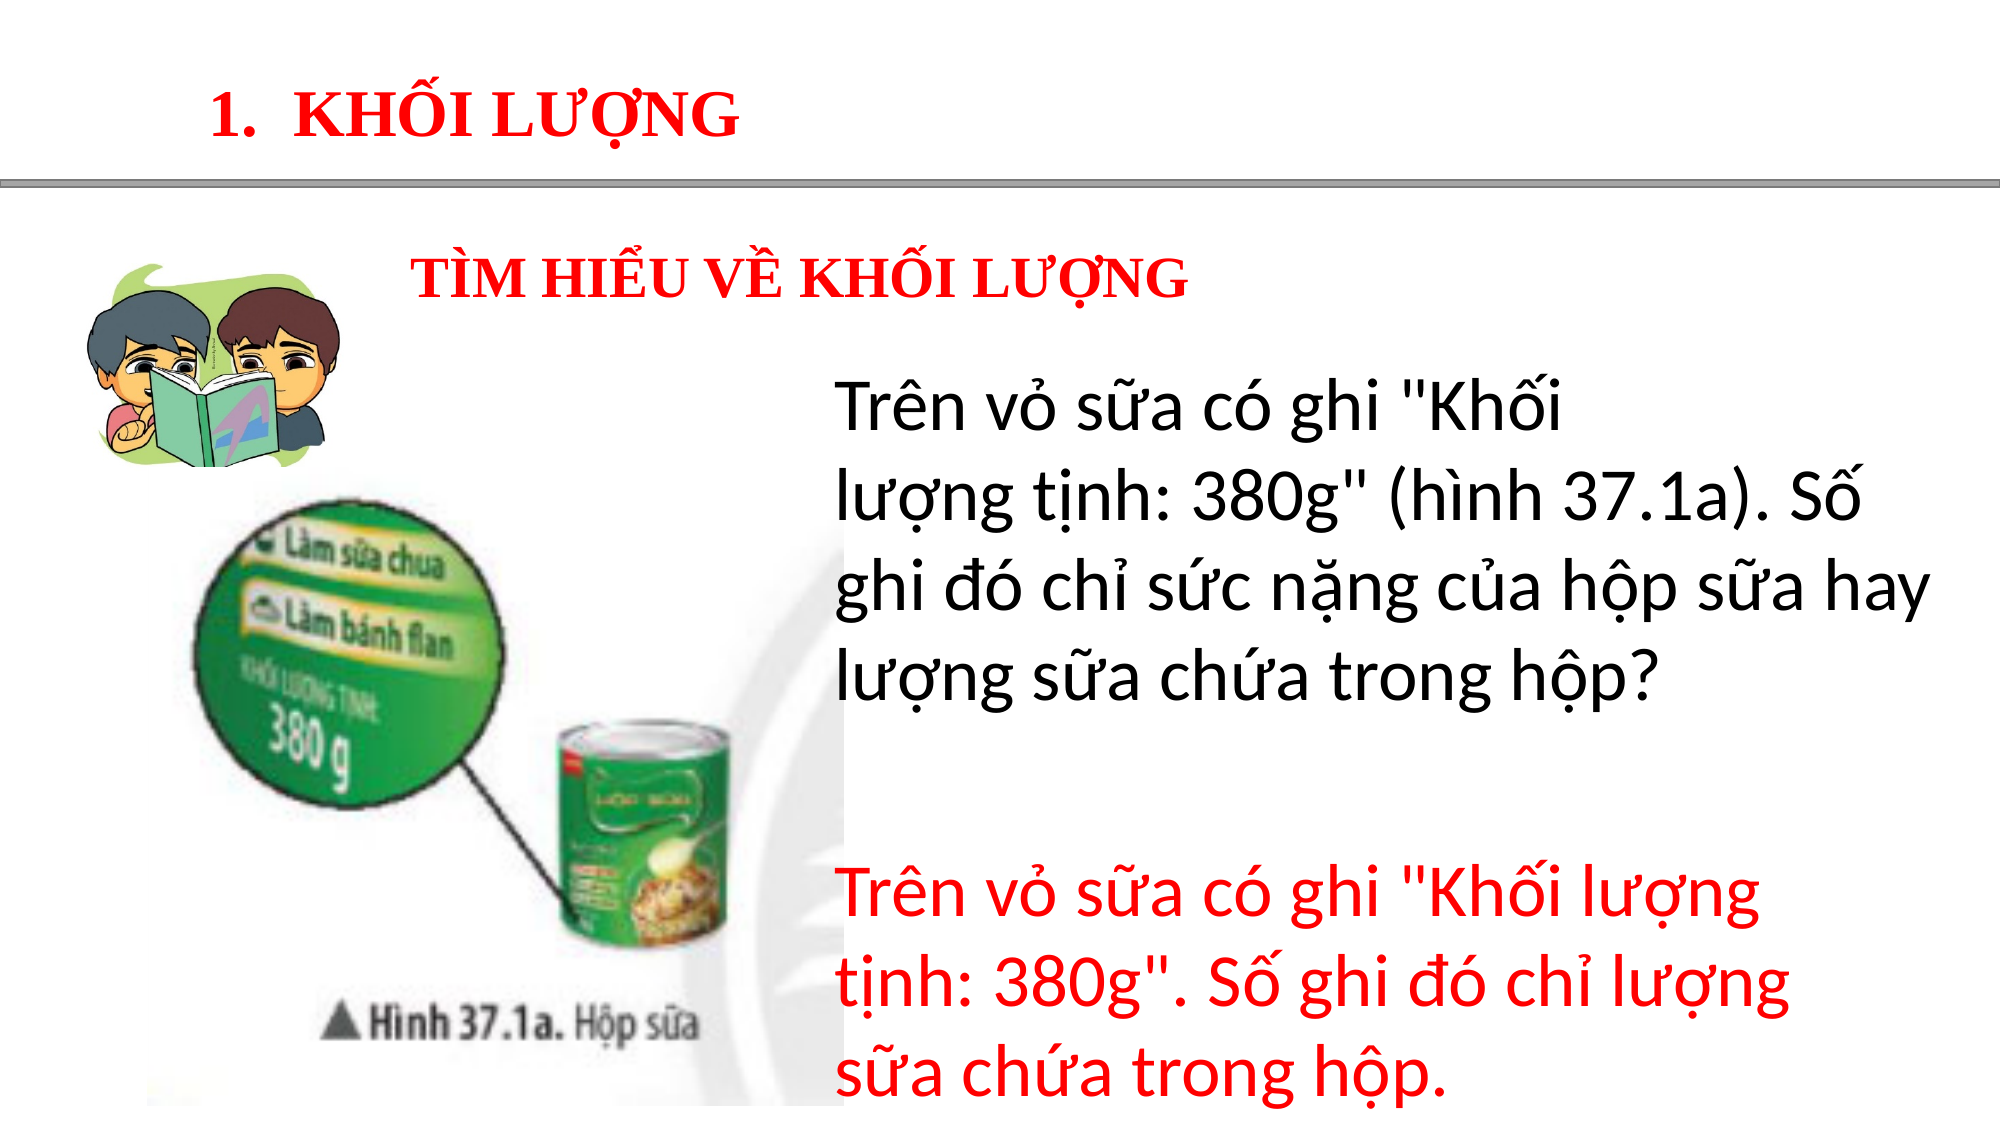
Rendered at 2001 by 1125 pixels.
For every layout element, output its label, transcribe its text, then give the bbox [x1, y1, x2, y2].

text_box Trên vỏ sữa có ghi "Khối lượng tịnh: 380g" (hình 37.1a). Số ghi đó chỉ sức nặng của hộp sữa hay lượng sữa chứa trong hộp? [819, 347, 1963, 723]
text_box KHỐI LƯỢNG [193, 61, 1864, 157]
text_box TÌM HIỂU VỀ KHỐI LƯỢNG [395, 231, 1244, 317]
picture [37, 263, 389, 475]
text_box [0, 179, 2000, 188]
text_box Trên vỏ sữa có ghi "Khối lượng tịnh: 380g". Số ghi đó chỉ lượng sữa chứa trong hộp. [819, 834, 1887, 1120]
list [147, 467, 844, 1107]
